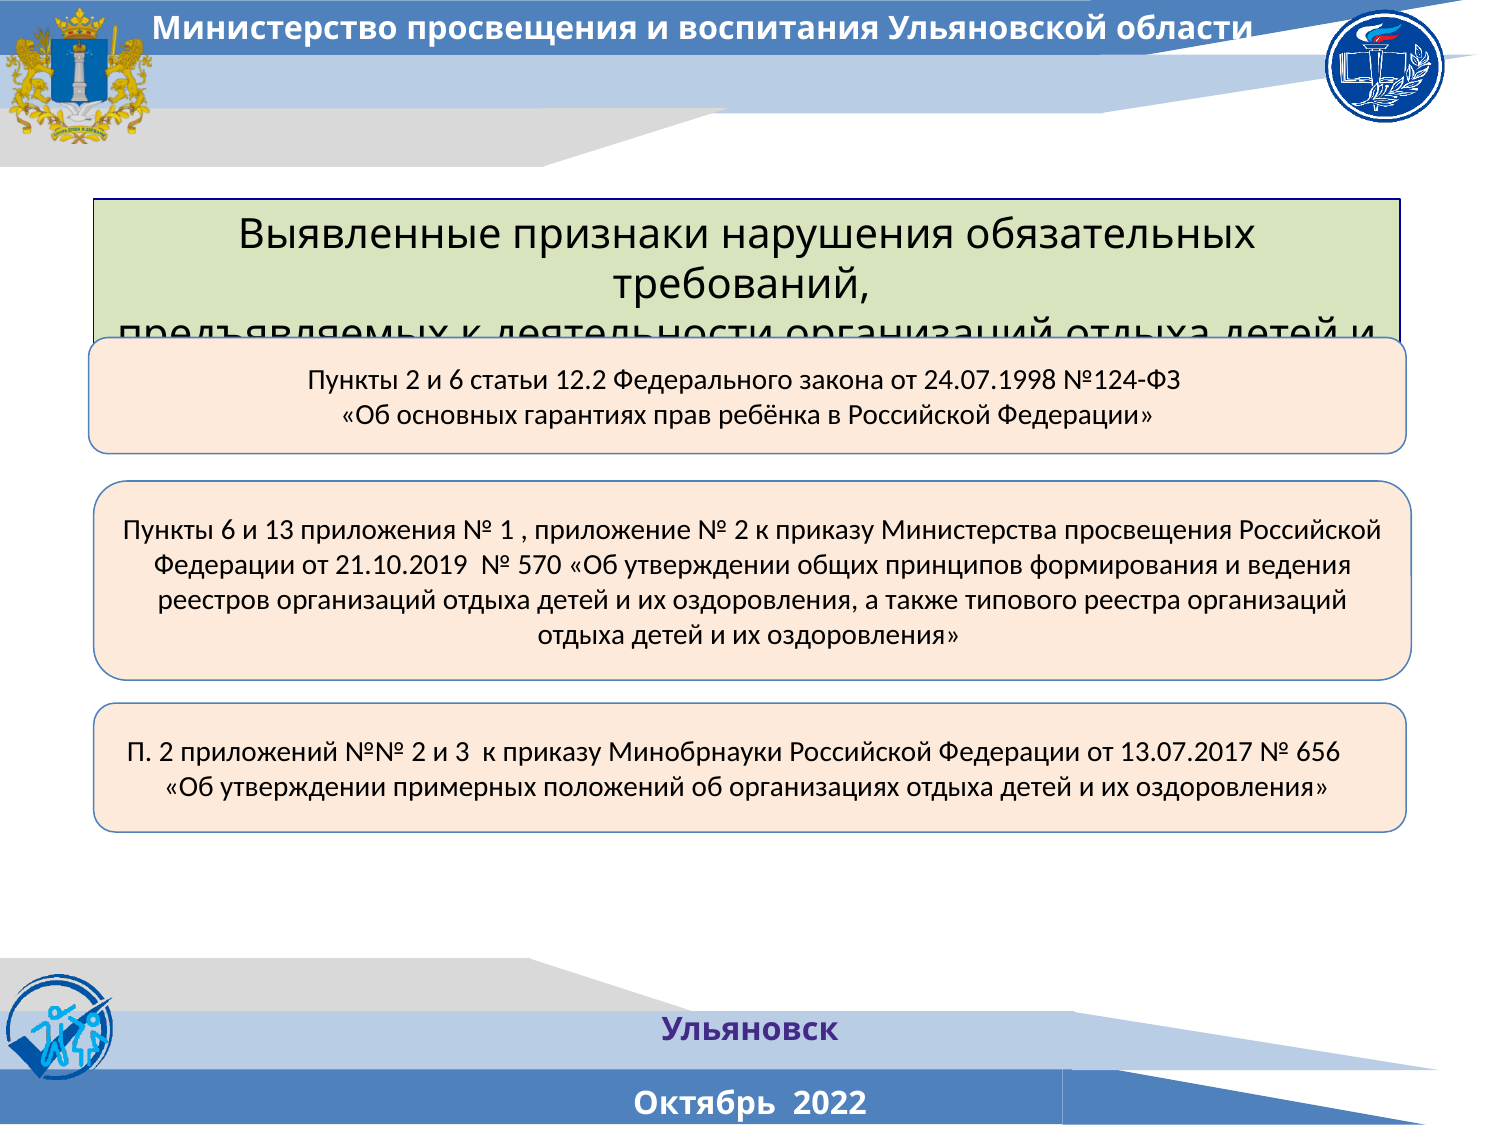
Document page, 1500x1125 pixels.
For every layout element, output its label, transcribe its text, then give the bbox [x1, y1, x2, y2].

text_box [0, 0, 1477, 168]
picture [1321, 6, 1448, 125]
picture [6, 6, 152, 145]
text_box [0, 957, 1439, 1125]
text_box Пункты 6 и 13 приложения № 1 , приложение № 2 к приказу Министерства просвещения Российской Федерации от 21.10.2019 № 570 «Об утверждении общих принципов формирования и ведения реестров организаций отдыха детей и их оздоровления, а также типового реестра организаций отдыха детей и их оздоровления» [92, 480, 1413, 681]
picture [6, 973, 113, 1080]
text_box Пункты 2 и 6 статьи 12.2 Федерального закона от 24.07.1998 №124-ФЗ «Об основных гарантиях прав ребёнка в Российской Федерации» [87, 336, 1407, 455]
text_box Выявленные признаки нарушения обязательных требований, предъявляемых к деятельности организаций отдыха детей и их оздоровления [93, 198, 1401, 342]
text_box П. 2 приложений №№ 2 и 3 к приказу Минобрнауки Российской Федерации от 13.07.2017 № 656 «Об утверждении примерных положений об организациях отдыха детей и их оздоровления» [92, 702, 1407, 833]
